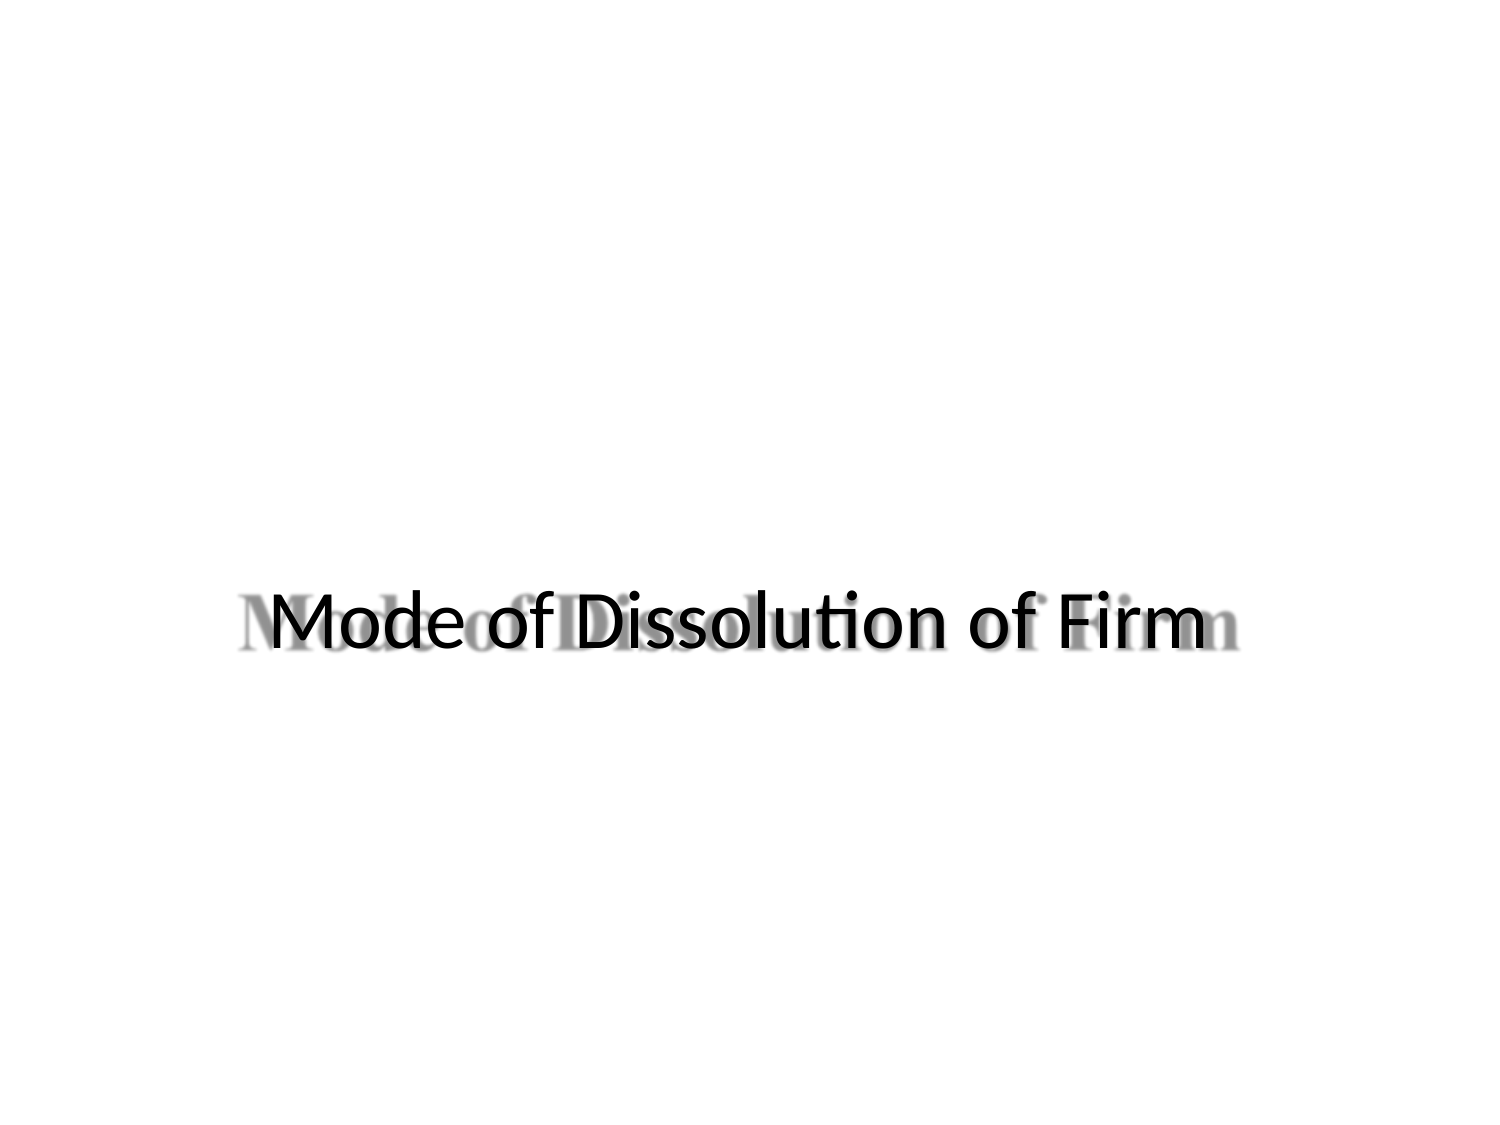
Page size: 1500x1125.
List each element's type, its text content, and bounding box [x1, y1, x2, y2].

title Mode of Dissolution of Firm [232, 519, 1242, 710]
text_box [182, 540, 1297, 725]
